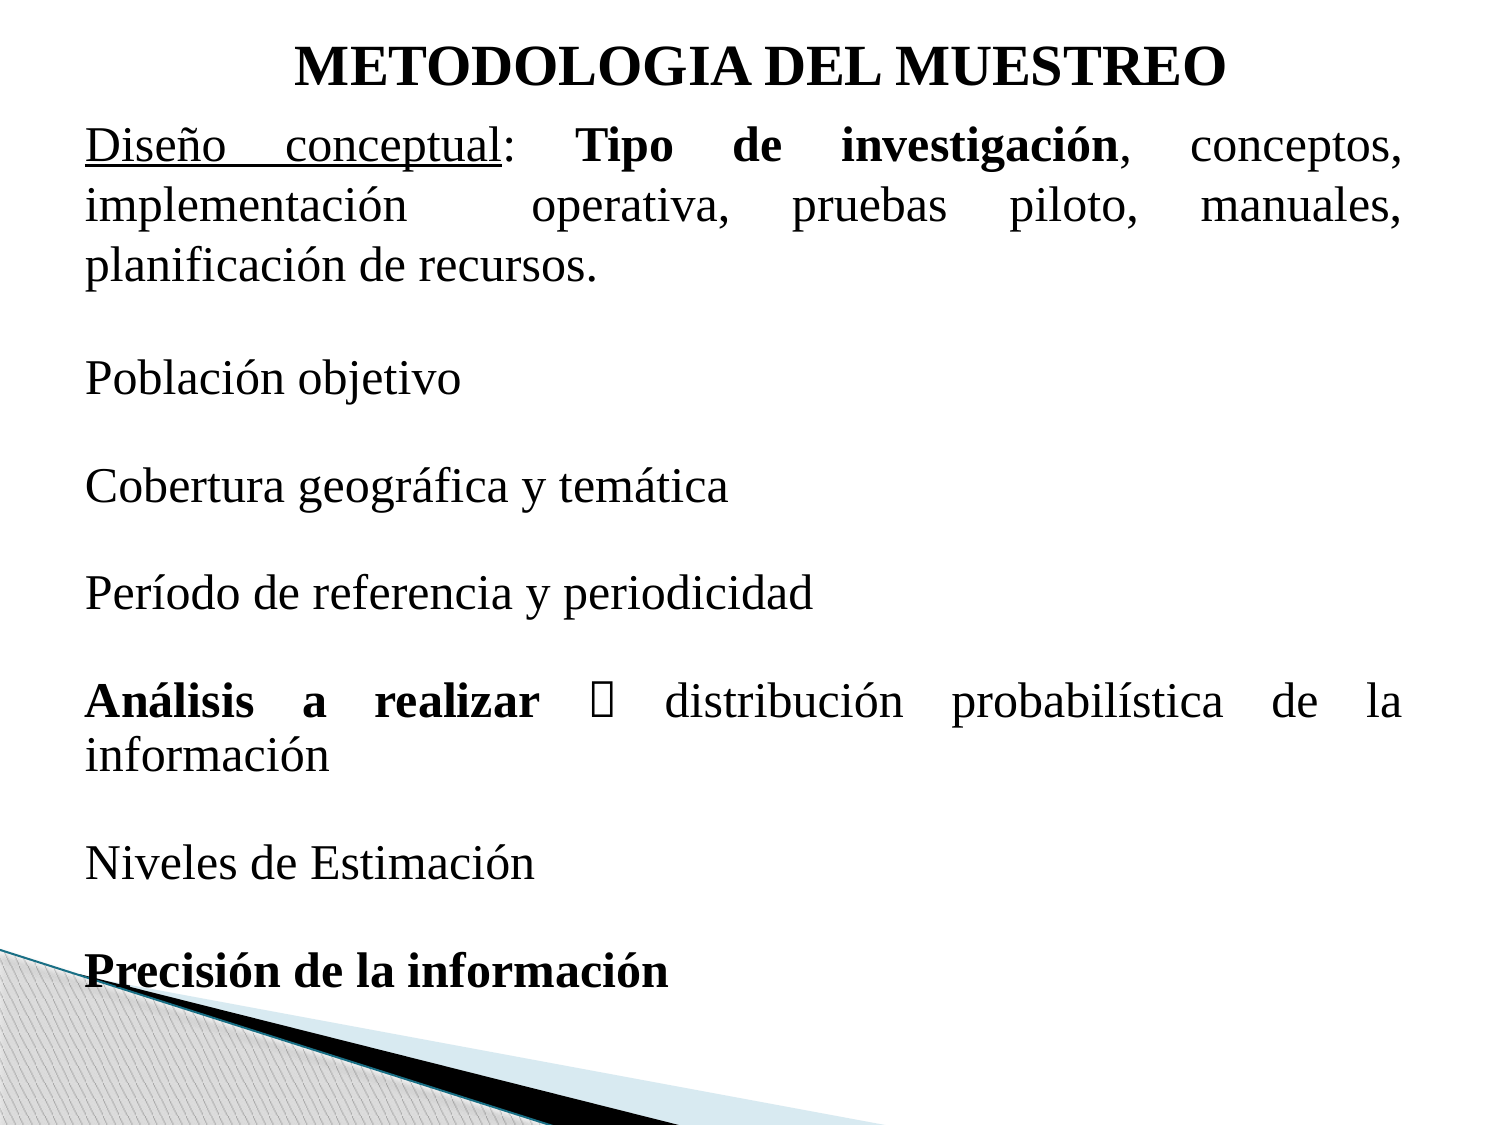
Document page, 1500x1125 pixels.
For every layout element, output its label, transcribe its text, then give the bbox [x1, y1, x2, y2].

text_box METODOLOGIA DEL MUESTREO [199, 19, 1325, 105]
text_box Diseño conceptual: Tipo de investigación, conceptos, implementación operativa, pruebas piloto, manuales, planificación de recursos. Población objetivo Cobertura geográfica y temática Período de referencia y periodicidad Análisis a realizar  distribución probabilística de la información Niveles de Estimación Precisión de la información [70, 103, 1418, 1007]
